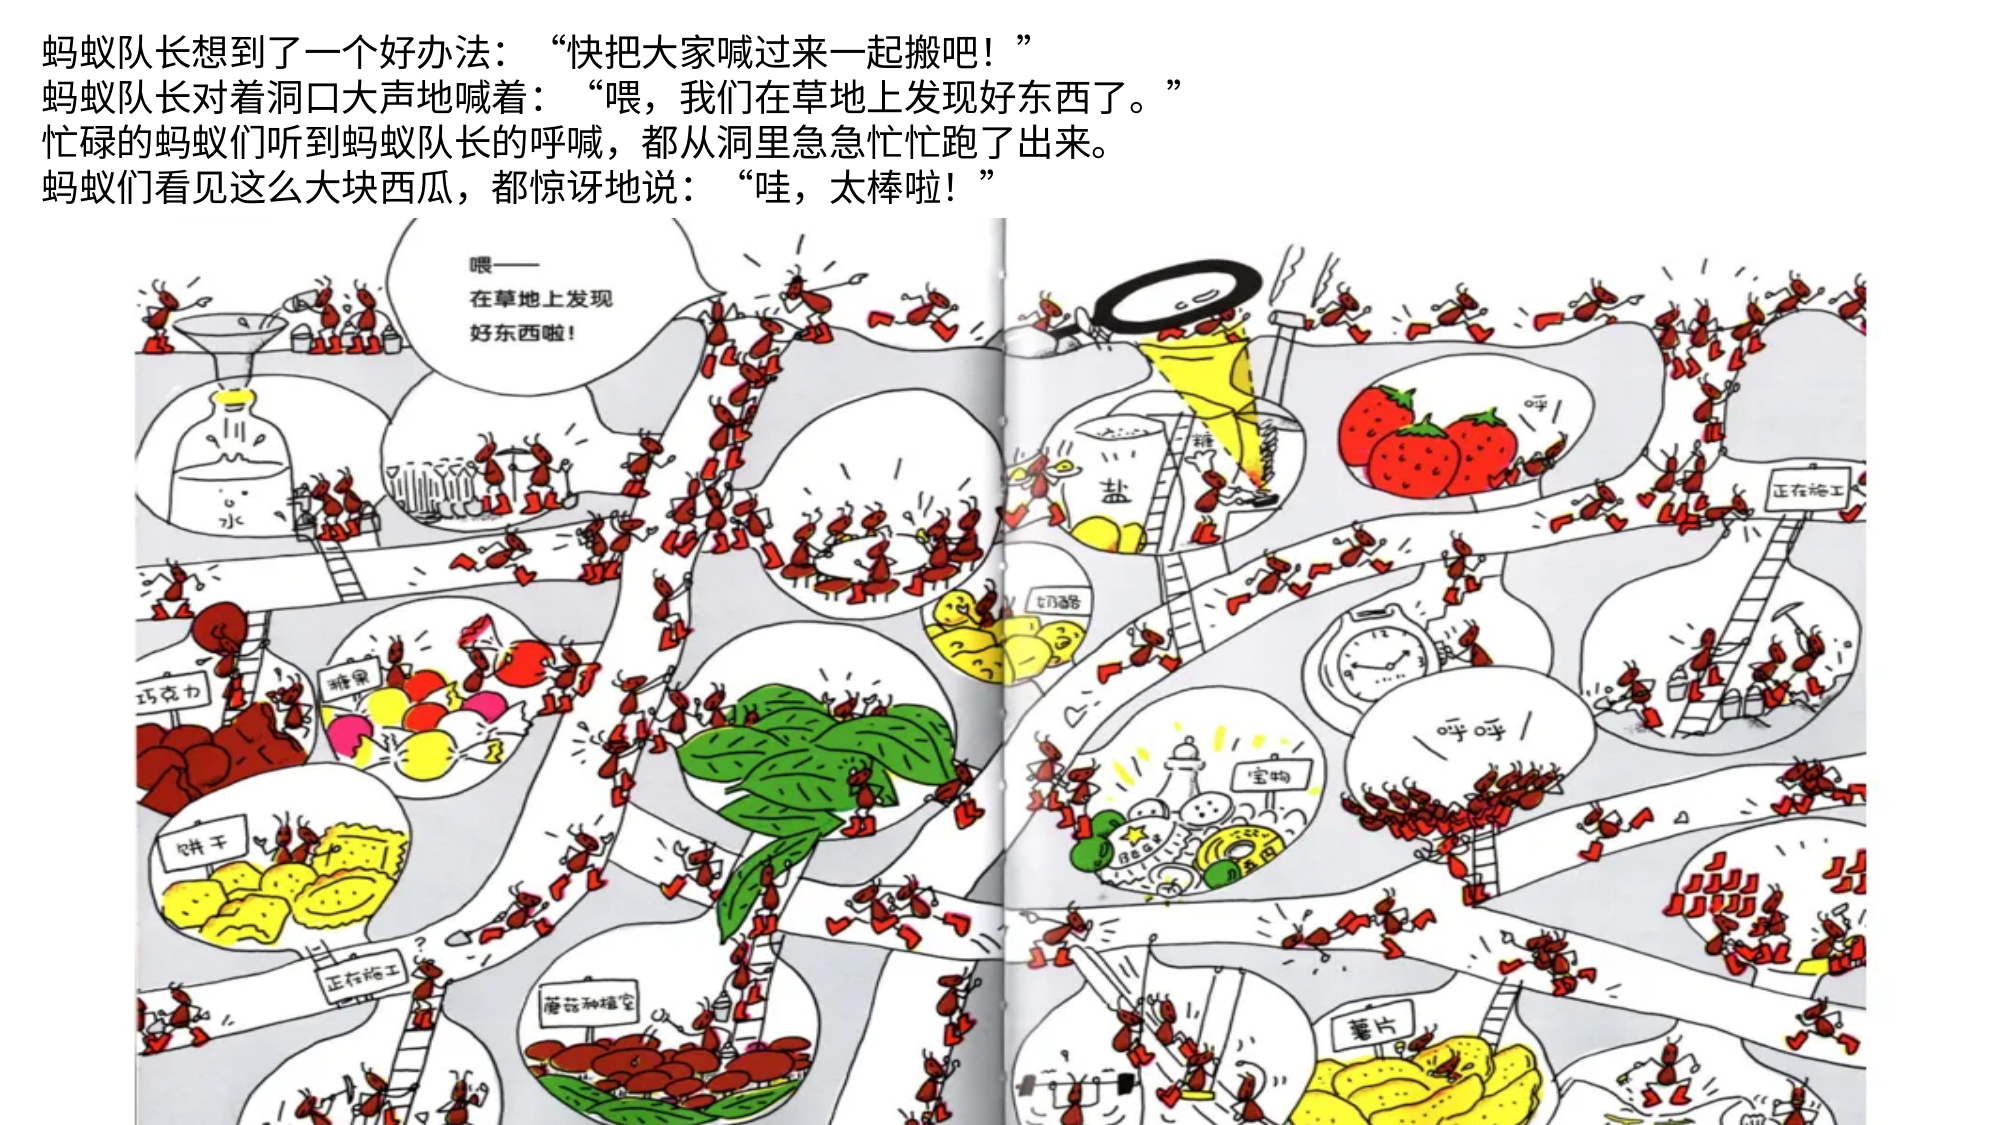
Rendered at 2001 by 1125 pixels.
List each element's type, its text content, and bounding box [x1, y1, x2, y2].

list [0, 218, 2000, 1125]
text_box 蚂蚁队长想到了一个好办法：“快把大家喊过来一起搬吧！” 蚂蚁队长对着洞口大声地喊着：“喂，我们在草地上发现好东西了。” 忙碌的蚂蚁们听到蚂蚁队长的呼喊，都从洞里急急忙忙跑了出来。 蚂蚁们看见这么大块西瓜，都惊讶地说：“哇，太棒啦！” [27, 21, 1428, 217]
